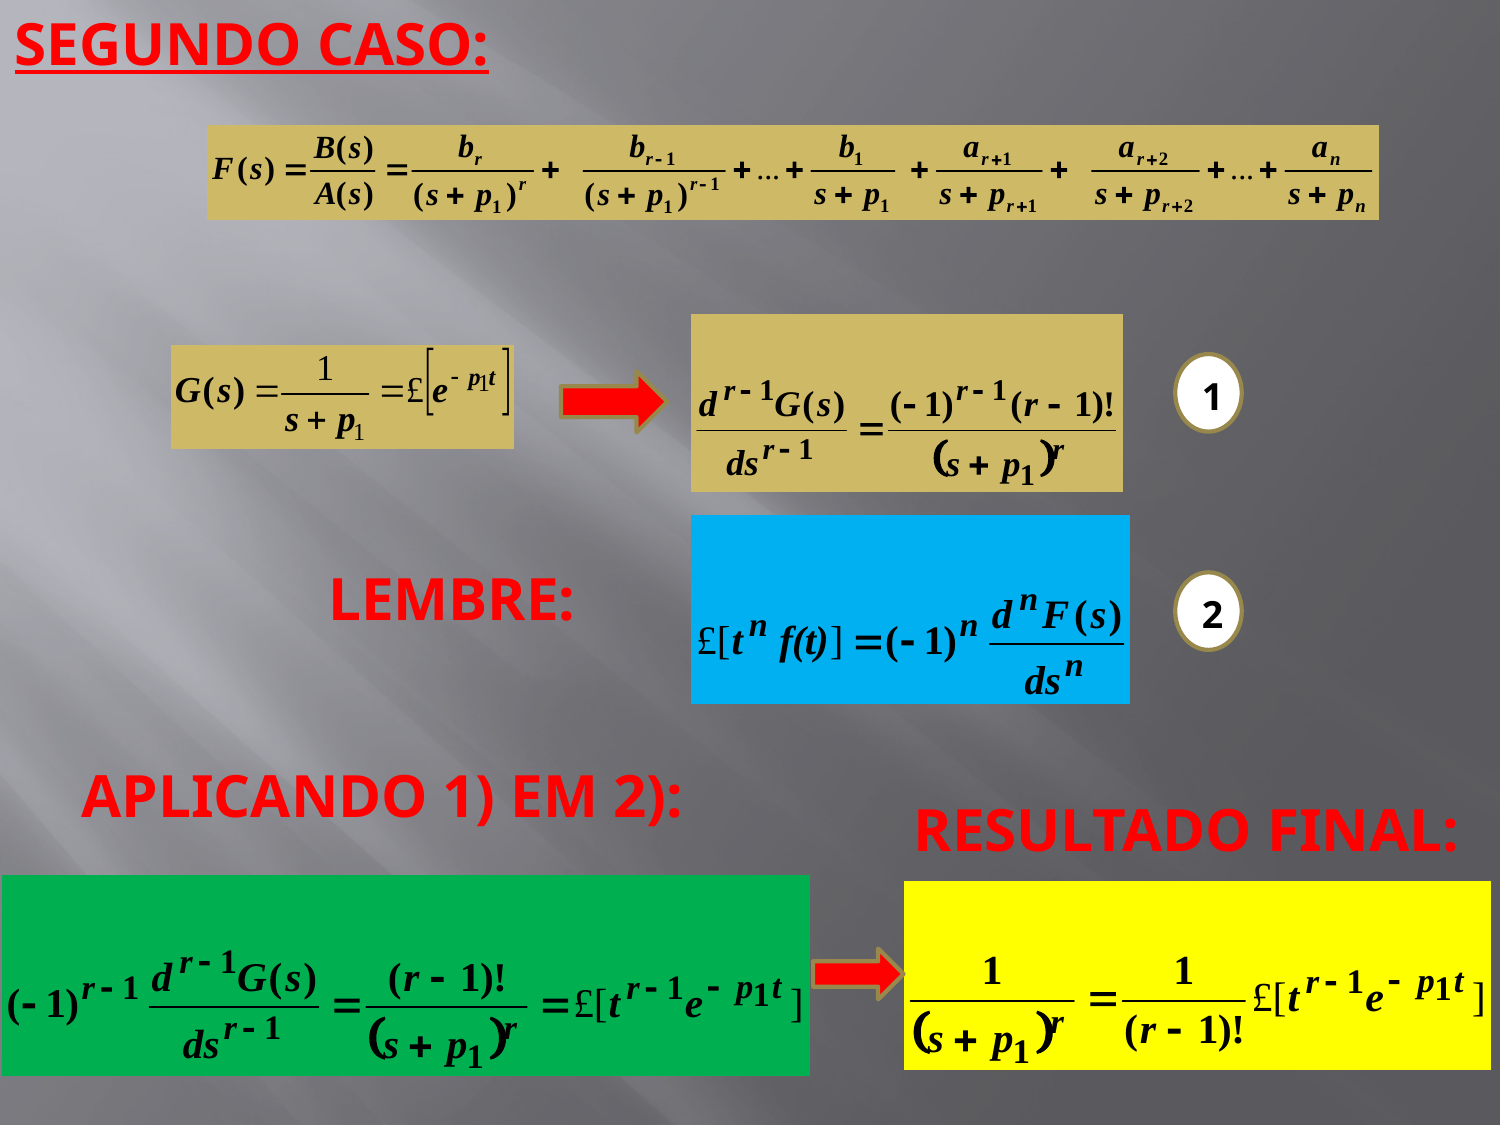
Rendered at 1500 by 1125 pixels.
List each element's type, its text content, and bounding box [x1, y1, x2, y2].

text_box [854, 946, 903, 1002]
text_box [903, 881, 1492, 1071]
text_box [690, 514, 1131, 705]
text_box LEMBRE: [313, 554, 591, 640]
text_box [1173, 351, 1244, 434]
text_box [1174, 570, 1244, 652]
text_box APLICANDO 1) EM 2): [66, 751, 699, 837]
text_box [1, 875, 811, 1077]
text_box SEGUNDO CASO: [0, 1, 591, 85]
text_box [170, 344, 515, 449]
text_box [690, 314, 1123, 492]
text_box RESULTADO FINAL: [899, 786, 1474, 871]
text_box [558, 369, 670, 435]
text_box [206, 125, 1380, 221]
text_box 2 [1187, 583, 1221, 644]
text_box 1 [1187, 365, 1221, 425]
